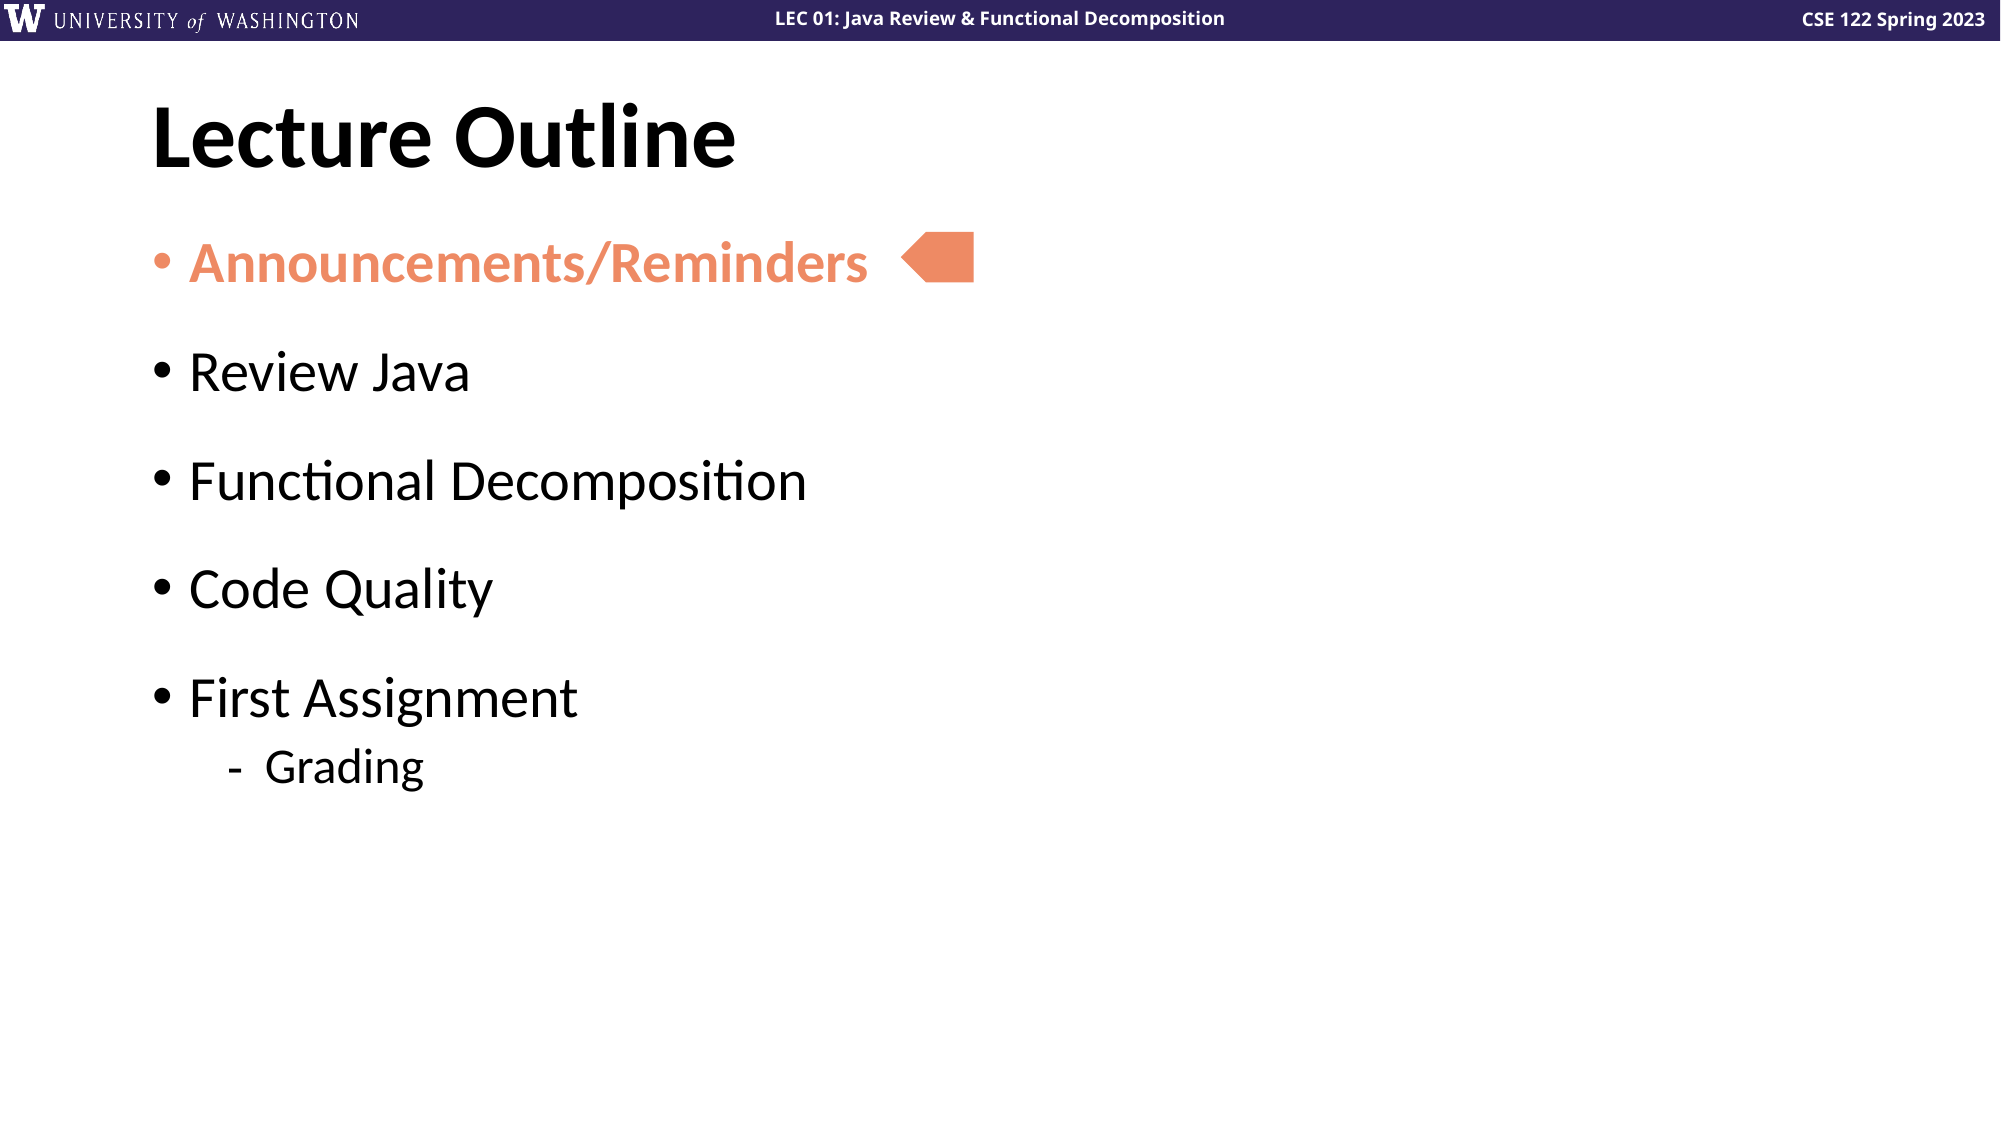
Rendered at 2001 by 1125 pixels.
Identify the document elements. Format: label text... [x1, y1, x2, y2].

text_box [900, 231, 974, 283]
list Announcements/Reminders Review Java Functional Decomposition Code Quality First Assignment Grading [137, 224, 1863, 1014]
picture [4, 4, 358, 33]
title Lecture Outline [137, 74, 1863, 200]
